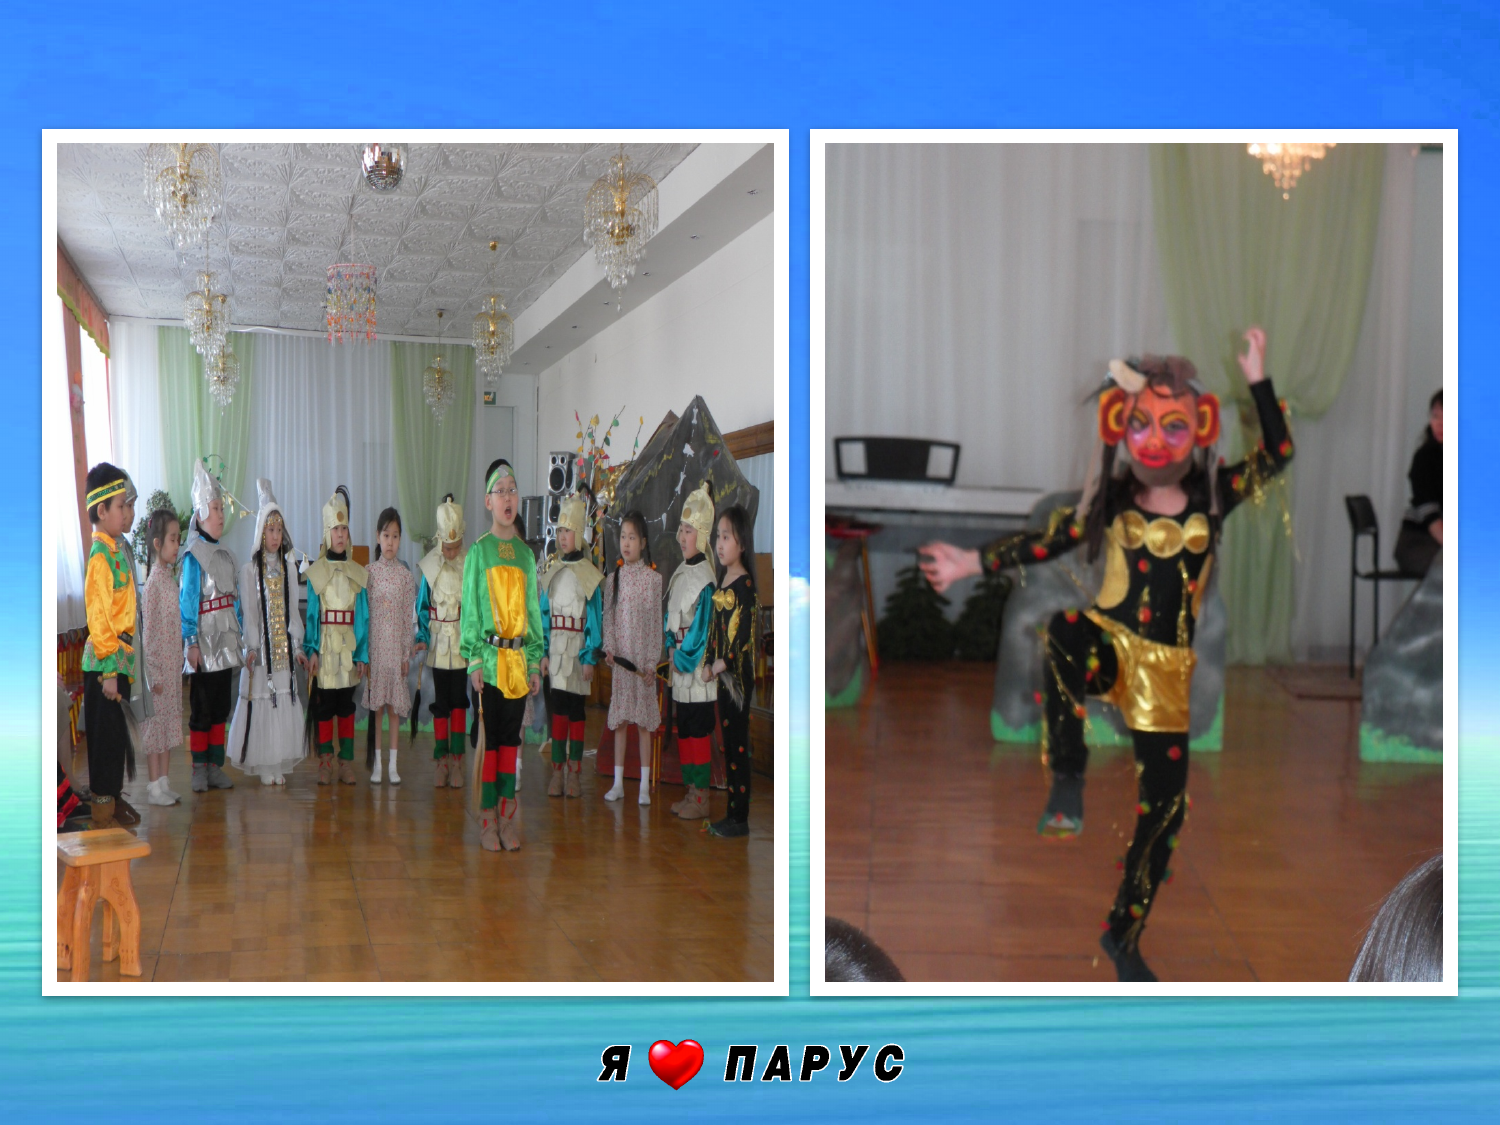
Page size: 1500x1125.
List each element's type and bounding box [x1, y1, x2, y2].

picture [0, 0, 1500, 1125]
text_box [56, 142, 1444, 982]
